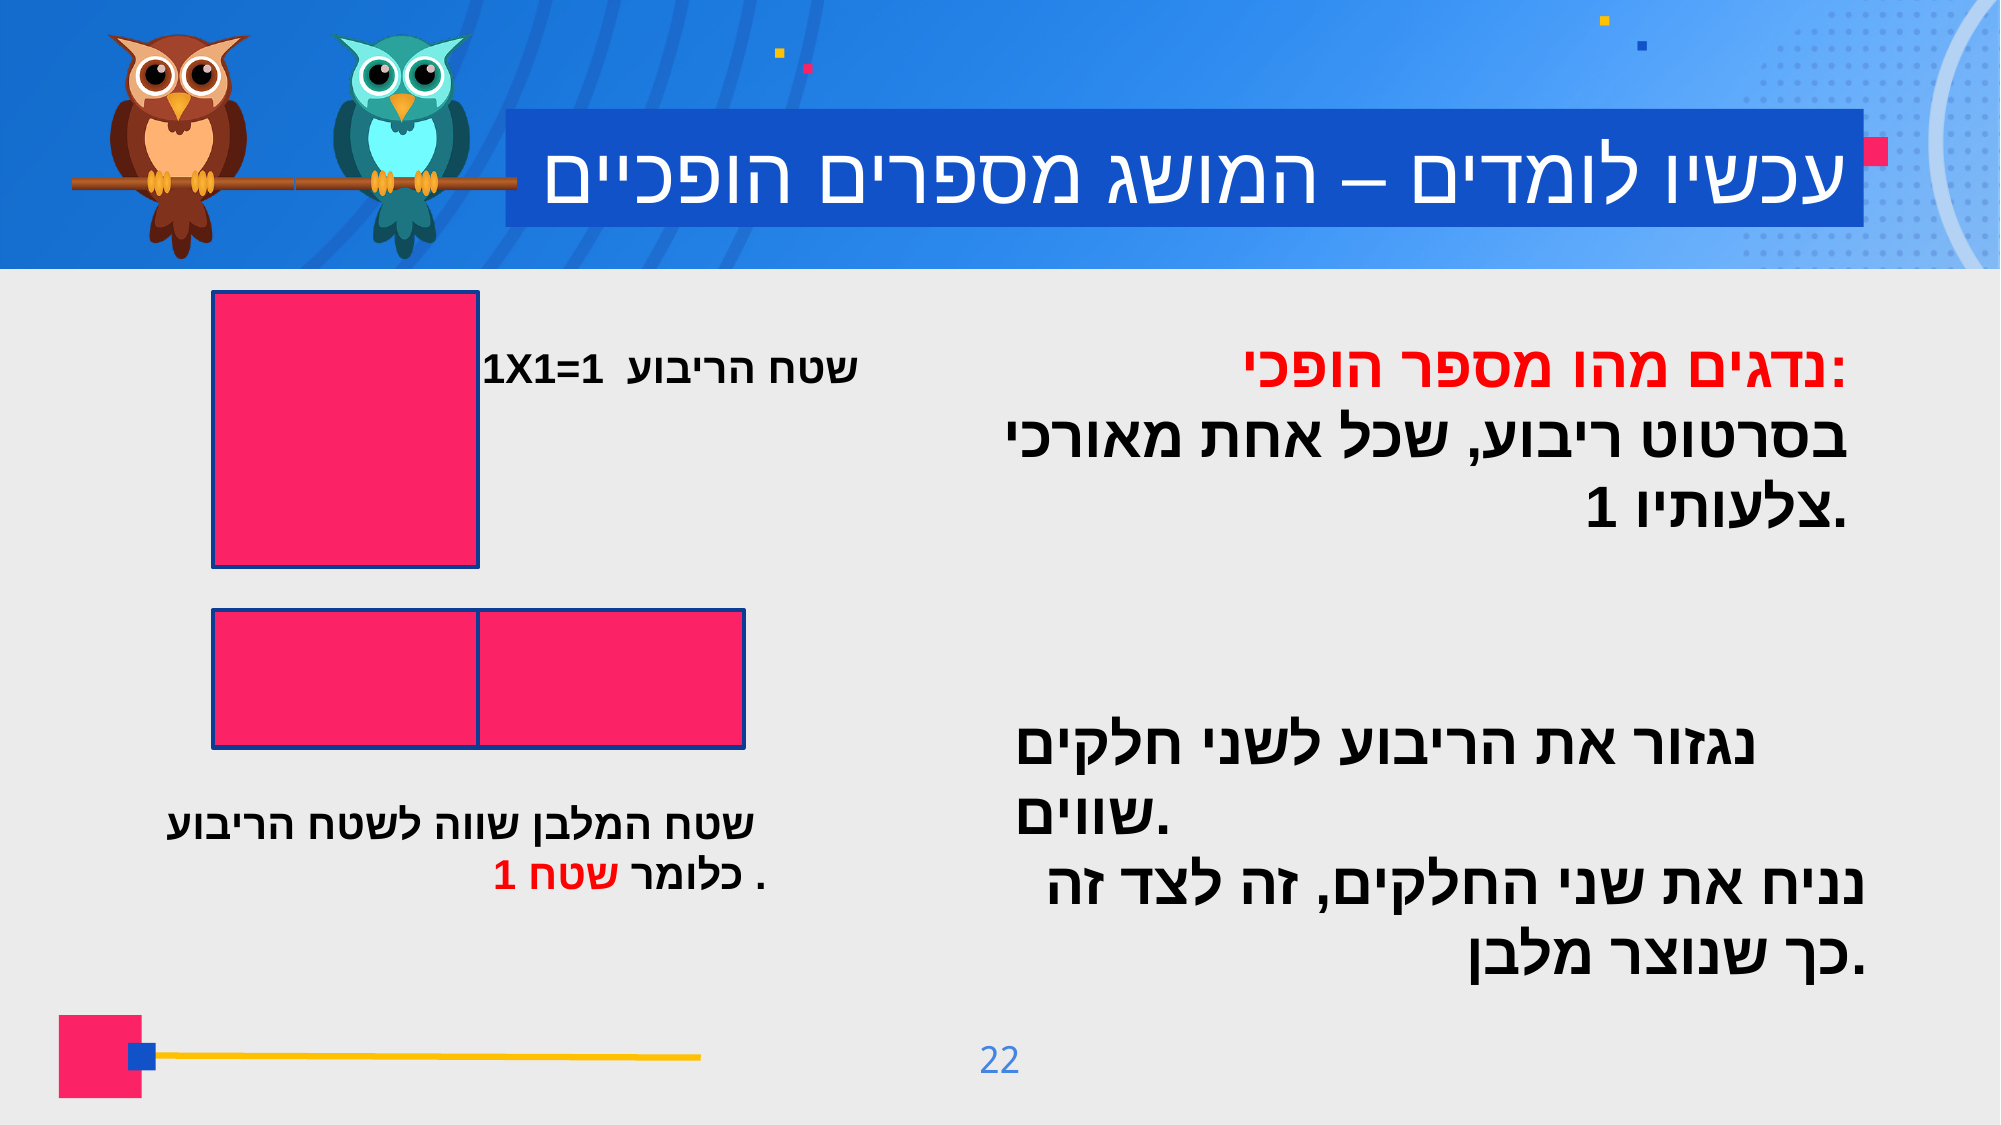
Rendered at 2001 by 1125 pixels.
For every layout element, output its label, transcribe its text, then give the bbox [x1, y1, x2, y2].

picture [0, 0, 2000, 269]
title עכשיו לומדים – המושג מספרים הופכיים [521, 108, 1864, 227]
text_box [211, 608, 476, 750]
text_box נגזור את הריבוע לשני חלקים שווים. נניח את שני החלקים, זה לצד זה כך שנוצר מלבן. [999, 699, 1883, 994]
text_box שטח הריבוע 1X1=1 [480, 334, 787, 400]
text_box [211, 290, 480, 569]
text_box שטח המלבן שווה לשטח הריבוע כלומר שטח 1 . [151, 790, 782, 906]
text_box נדגים מהו מספר הופכי: בסרטוט ריבוע, שכל אחת מאורכי צלעותיו 1. [787, 321, 1864, 547]
text_box [476, 608, 746, 750]
